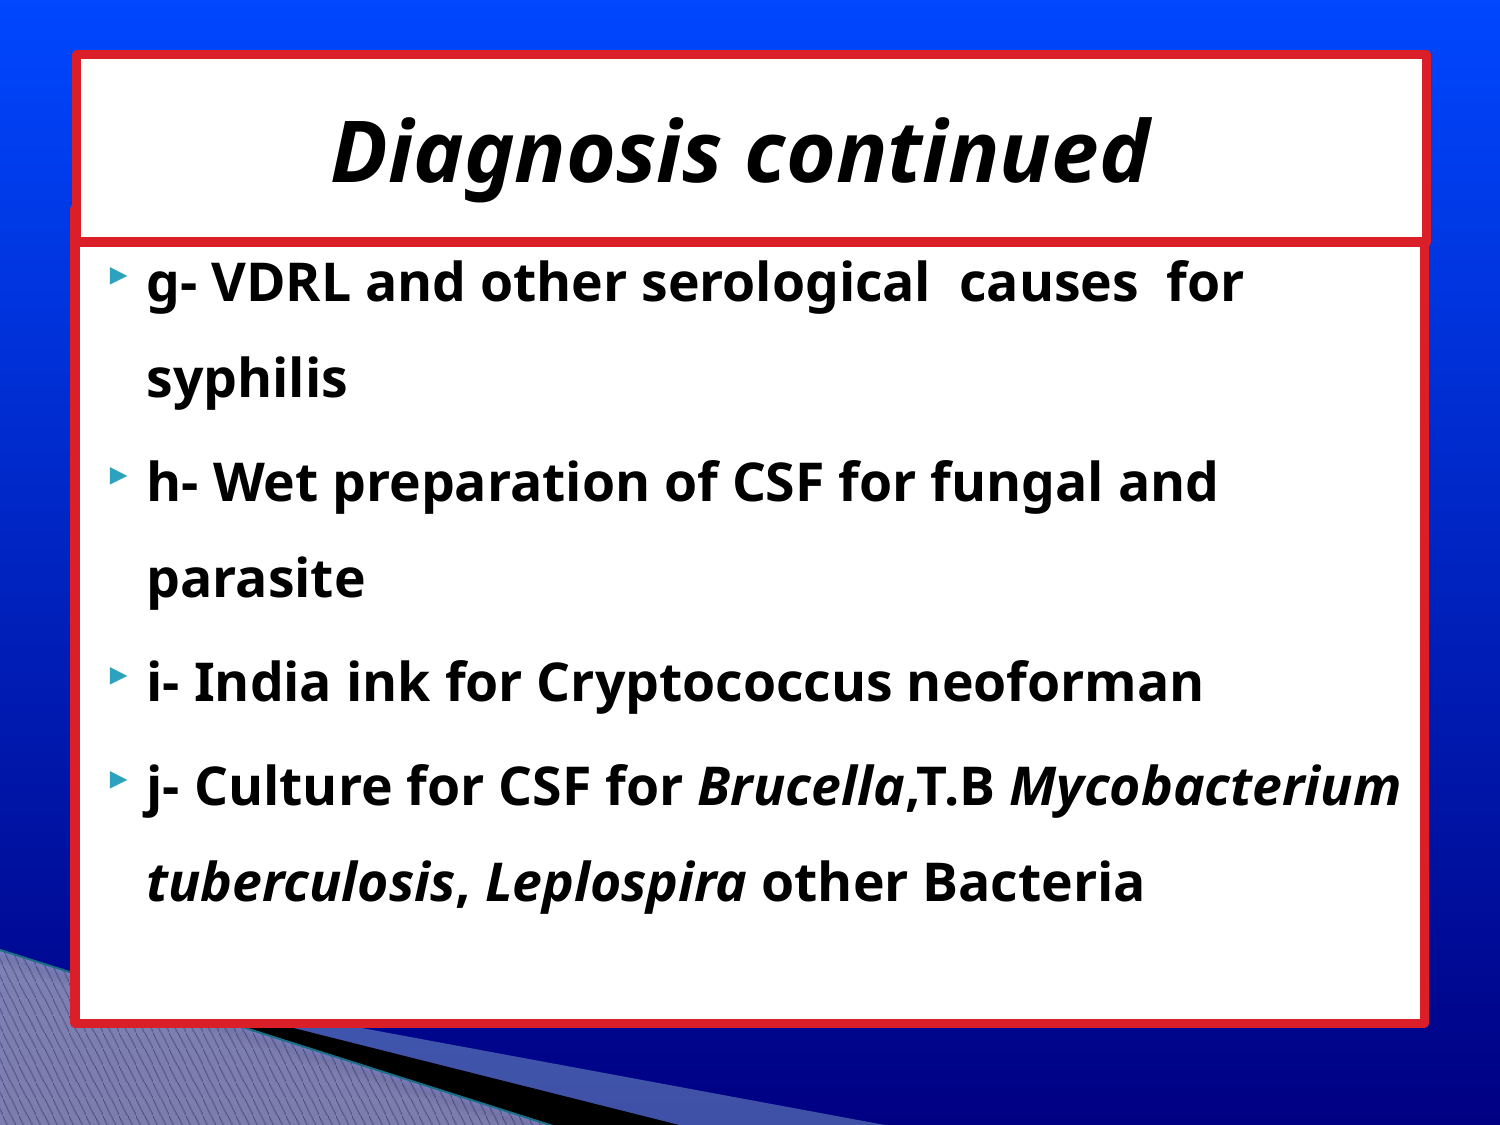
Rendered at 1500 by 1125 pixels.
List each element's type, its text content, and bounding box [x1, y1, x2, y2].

title Diagnosis continued [72, 50, 1431, 247]
list g- VDRL and other serological causes for syphilis h- Wet preparation of CSF for fungal and parasite i- India ink for Cryptococcus neoforman j- Culture for CSF for Brucella,T.B Mycobacterium tuberculosis, Leplospira other Bacteria [70, 205, 1429, 1028]
